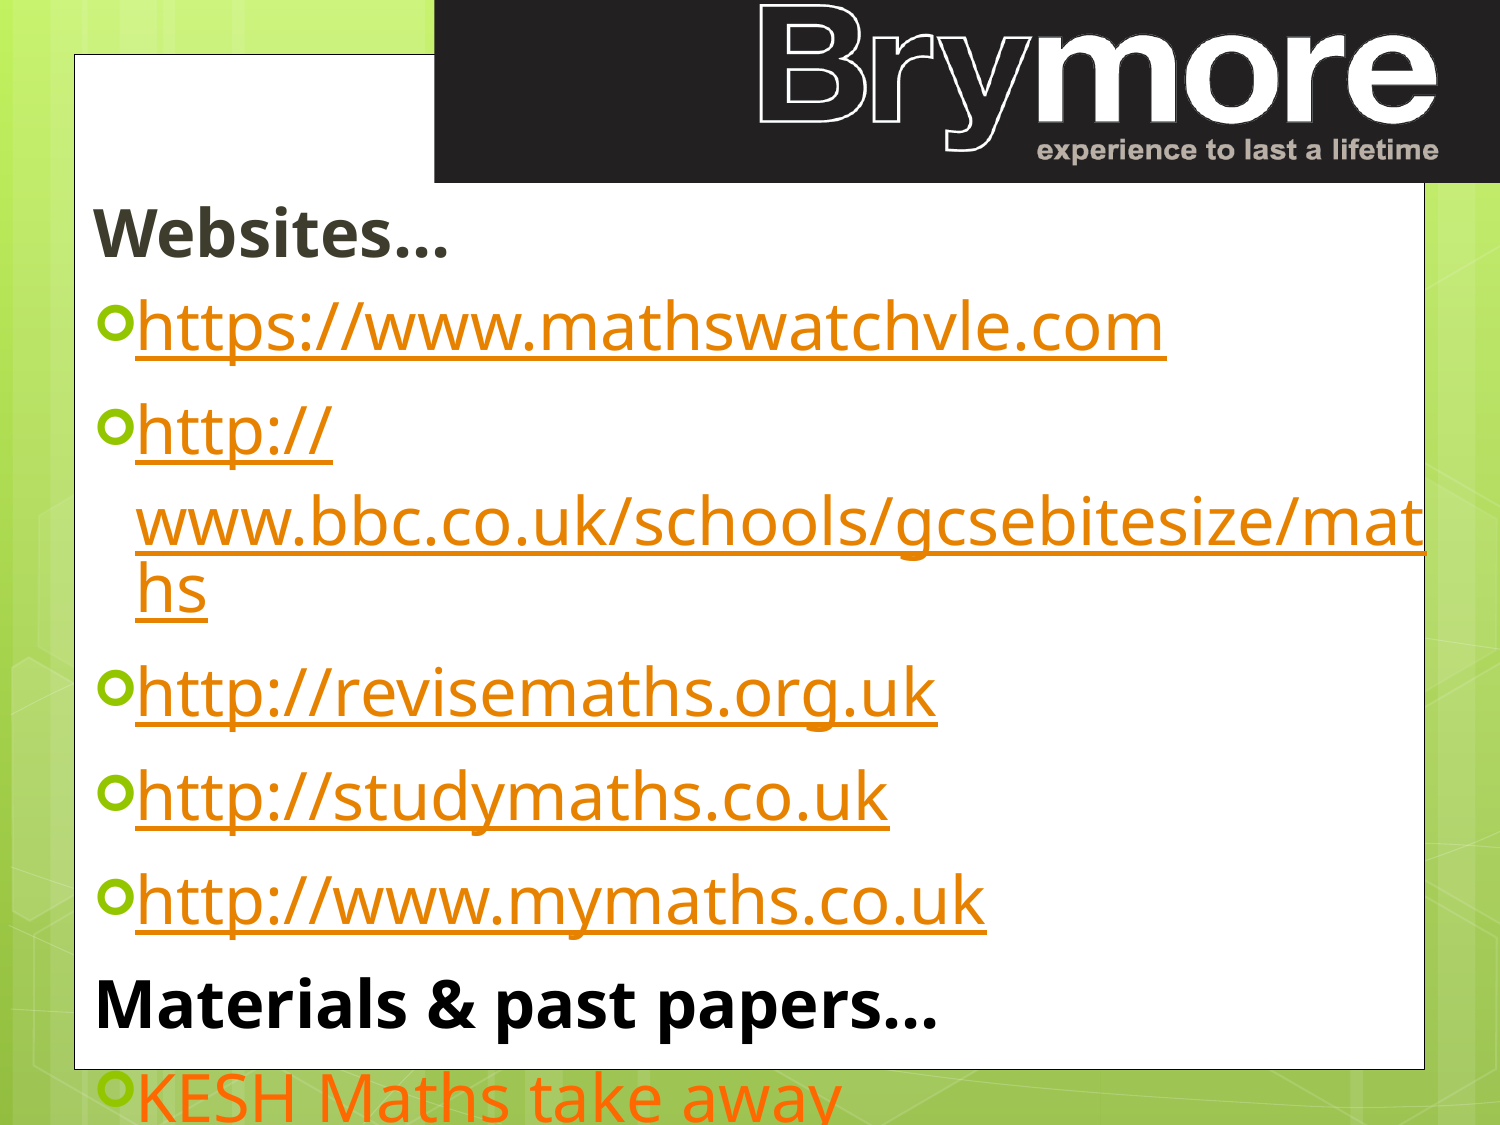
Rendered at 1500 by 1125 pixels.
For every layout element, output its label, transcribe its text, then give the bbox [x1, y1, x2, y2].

list Websites… https://www.mathswatchvle.com http://www.bbc.co.uk/schools/gcsebitesize/maths http://revisemaths.org.uk http://studymaths.co.uk http://www.mymaths.co.uk Materials & past papers… KESH Maths take away Corbett Maths [67, 182, 1439, 1125]
picture [434, 0, 1500, 183]
